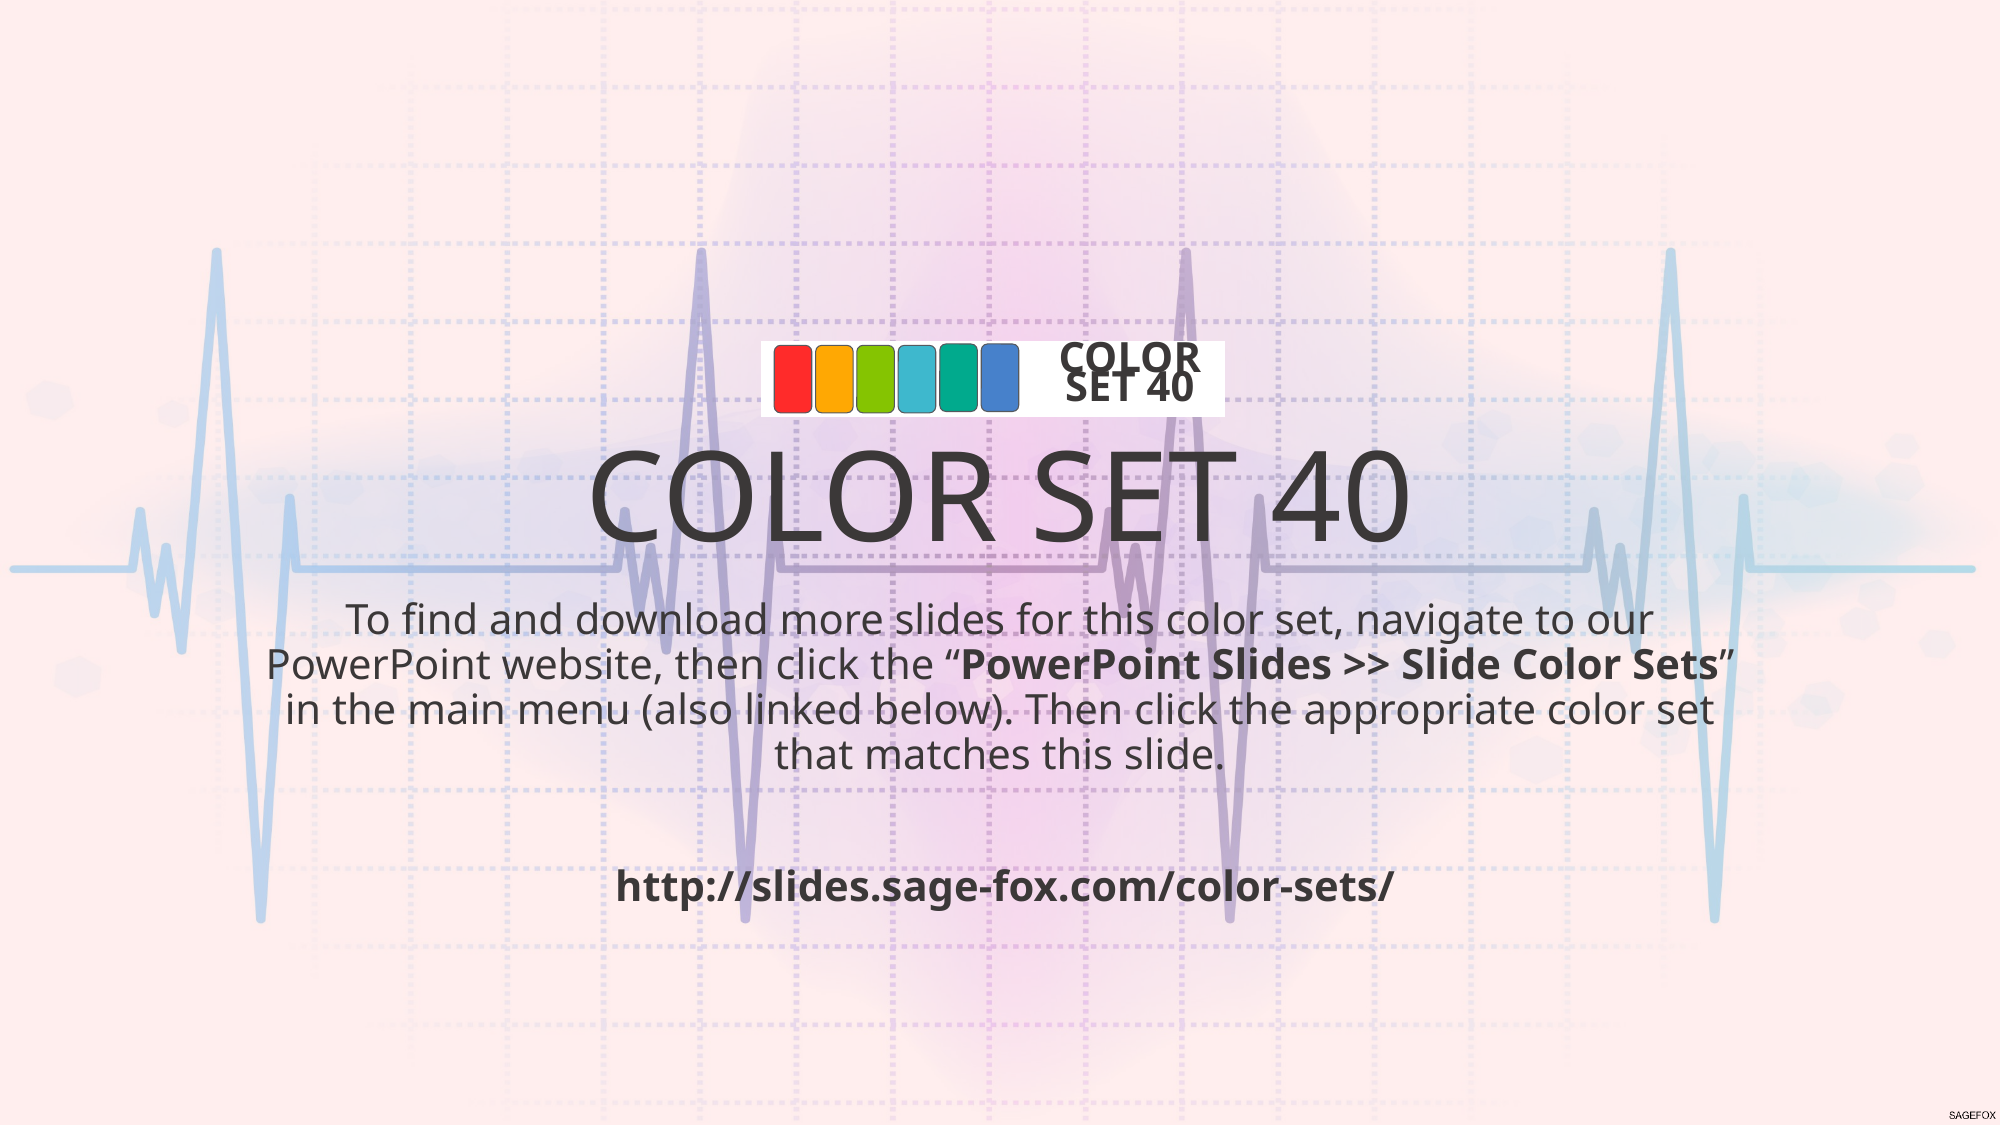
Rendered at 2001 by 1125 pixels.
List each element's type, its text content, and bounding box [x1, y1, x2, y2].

subtitle To find and download more slides for this color set, navigate to our PowerPoint website, then click the “PowerPoint Slides >> Slide Color Sets” in the main menu (also linked below). Then click the appropriate color set that matches this slide. http://slides.sage-fox.com/color-sets/ [249, 590, 1750, 863]
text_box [761, 341, 1239, 419]
picture [1925, 0, 2001, 1125]
title COLOR SET 40 [249, 184, 1750, 576]
